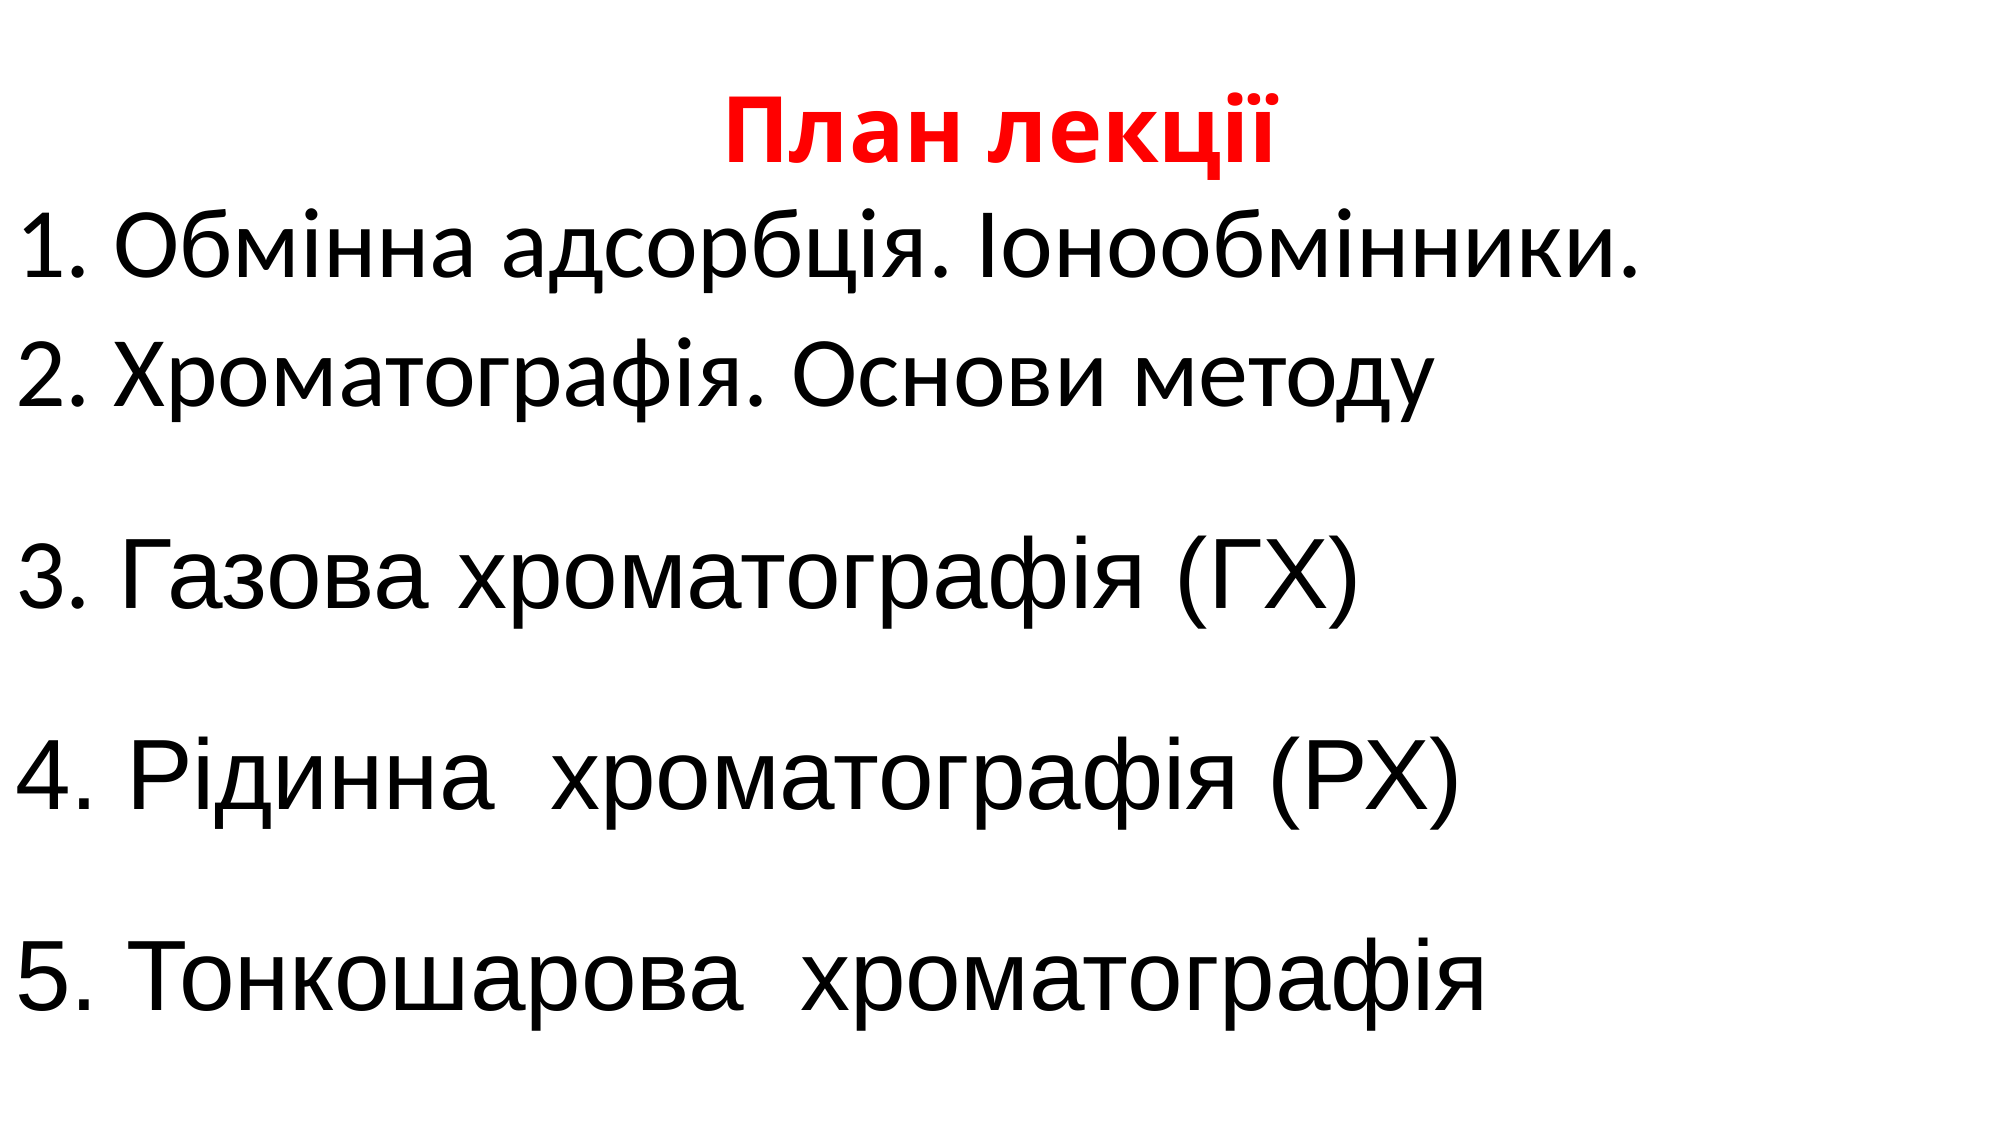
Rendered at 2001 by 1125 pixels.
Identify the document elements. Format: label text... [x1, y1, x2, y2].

list 1. Обмінна адсорбція. Іонообмінники. 2. Хроматографія. Основи методу 3. Газова хроматографія (ГХ) 4. Рідинна хроматографія (РХ) 5. Тонкошарова хроматографія [0, 183, 2000, 1125]
title План лекції [137, 59, 1863, 205]
